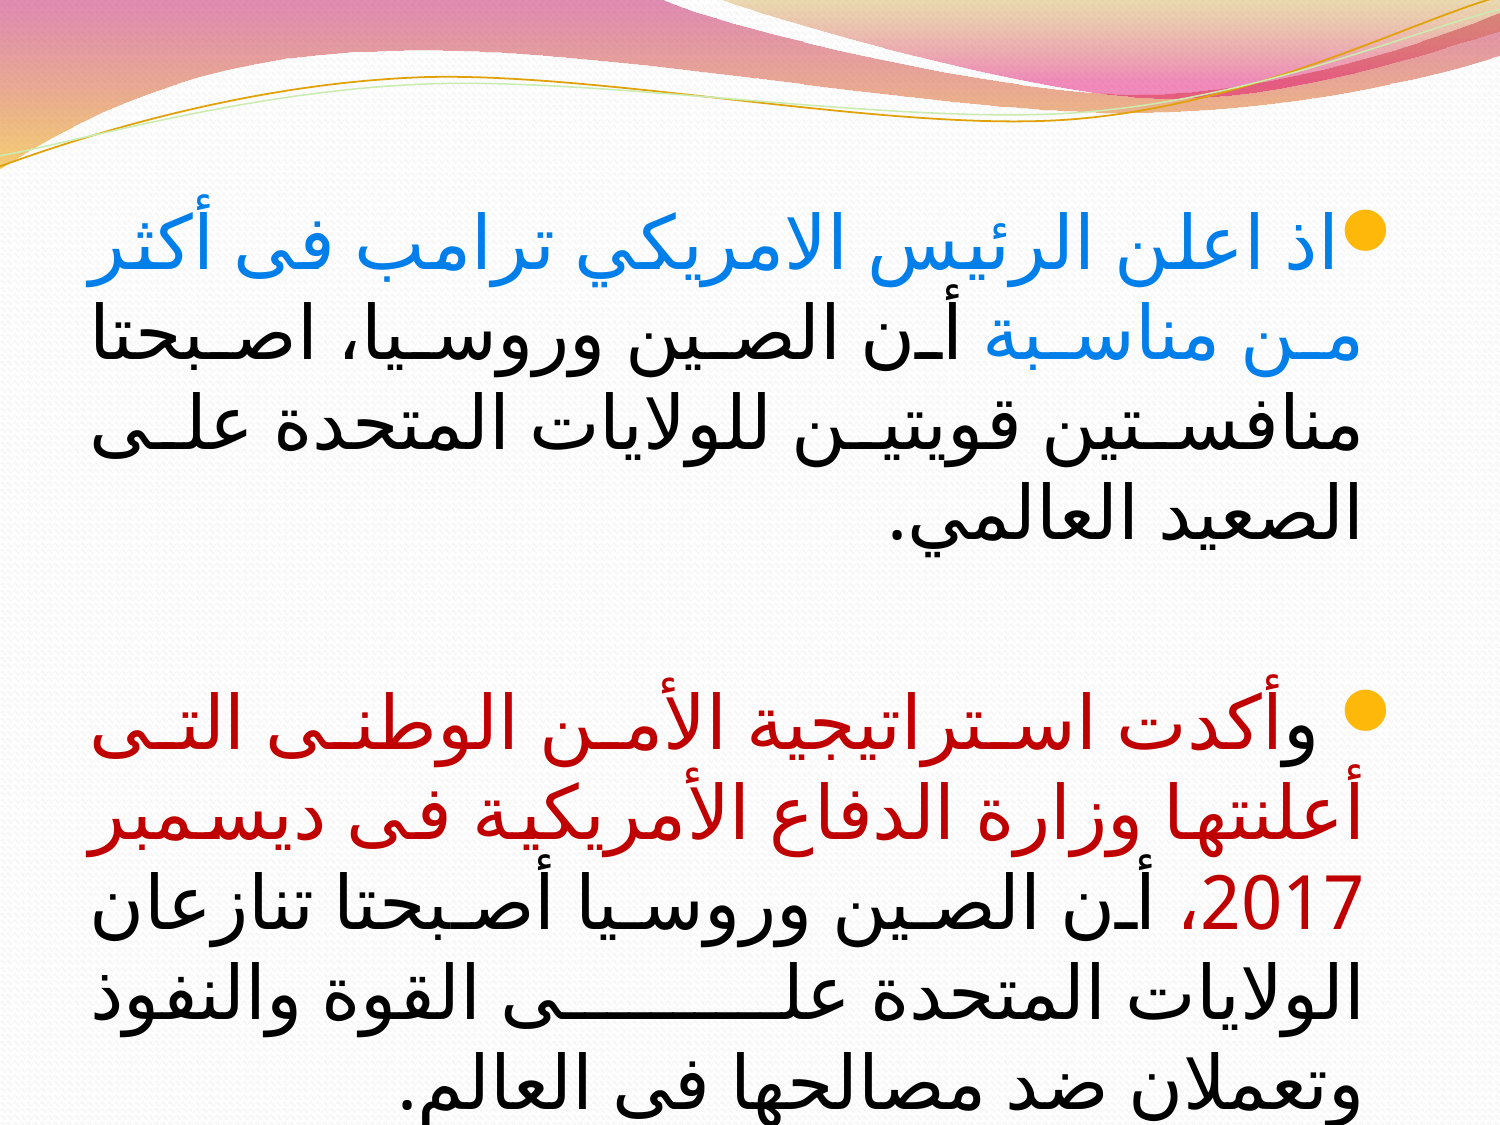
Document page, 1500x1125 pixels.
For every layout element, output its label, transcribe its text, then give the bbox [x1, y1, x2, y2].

list اذ اعلن الرئيس الامريكي ترامب فى أكثر من مناسبة أن الصين وروسيا، اصبحتا منافستين قويتين للولايات المتحدة على الصعيد العالمي. وأكدت استراتيجية الأمن الوطنى التى أعلنتها وزارة الدفاع الأمريكية فى ديسمبر 2017، أن الصين وروسيا أصبحتا تنازعان الولايات المتحدة على القوة والنفوذ وتعملان ضد مصالحها فى العالم. [75, 82, 1425, 1125]
